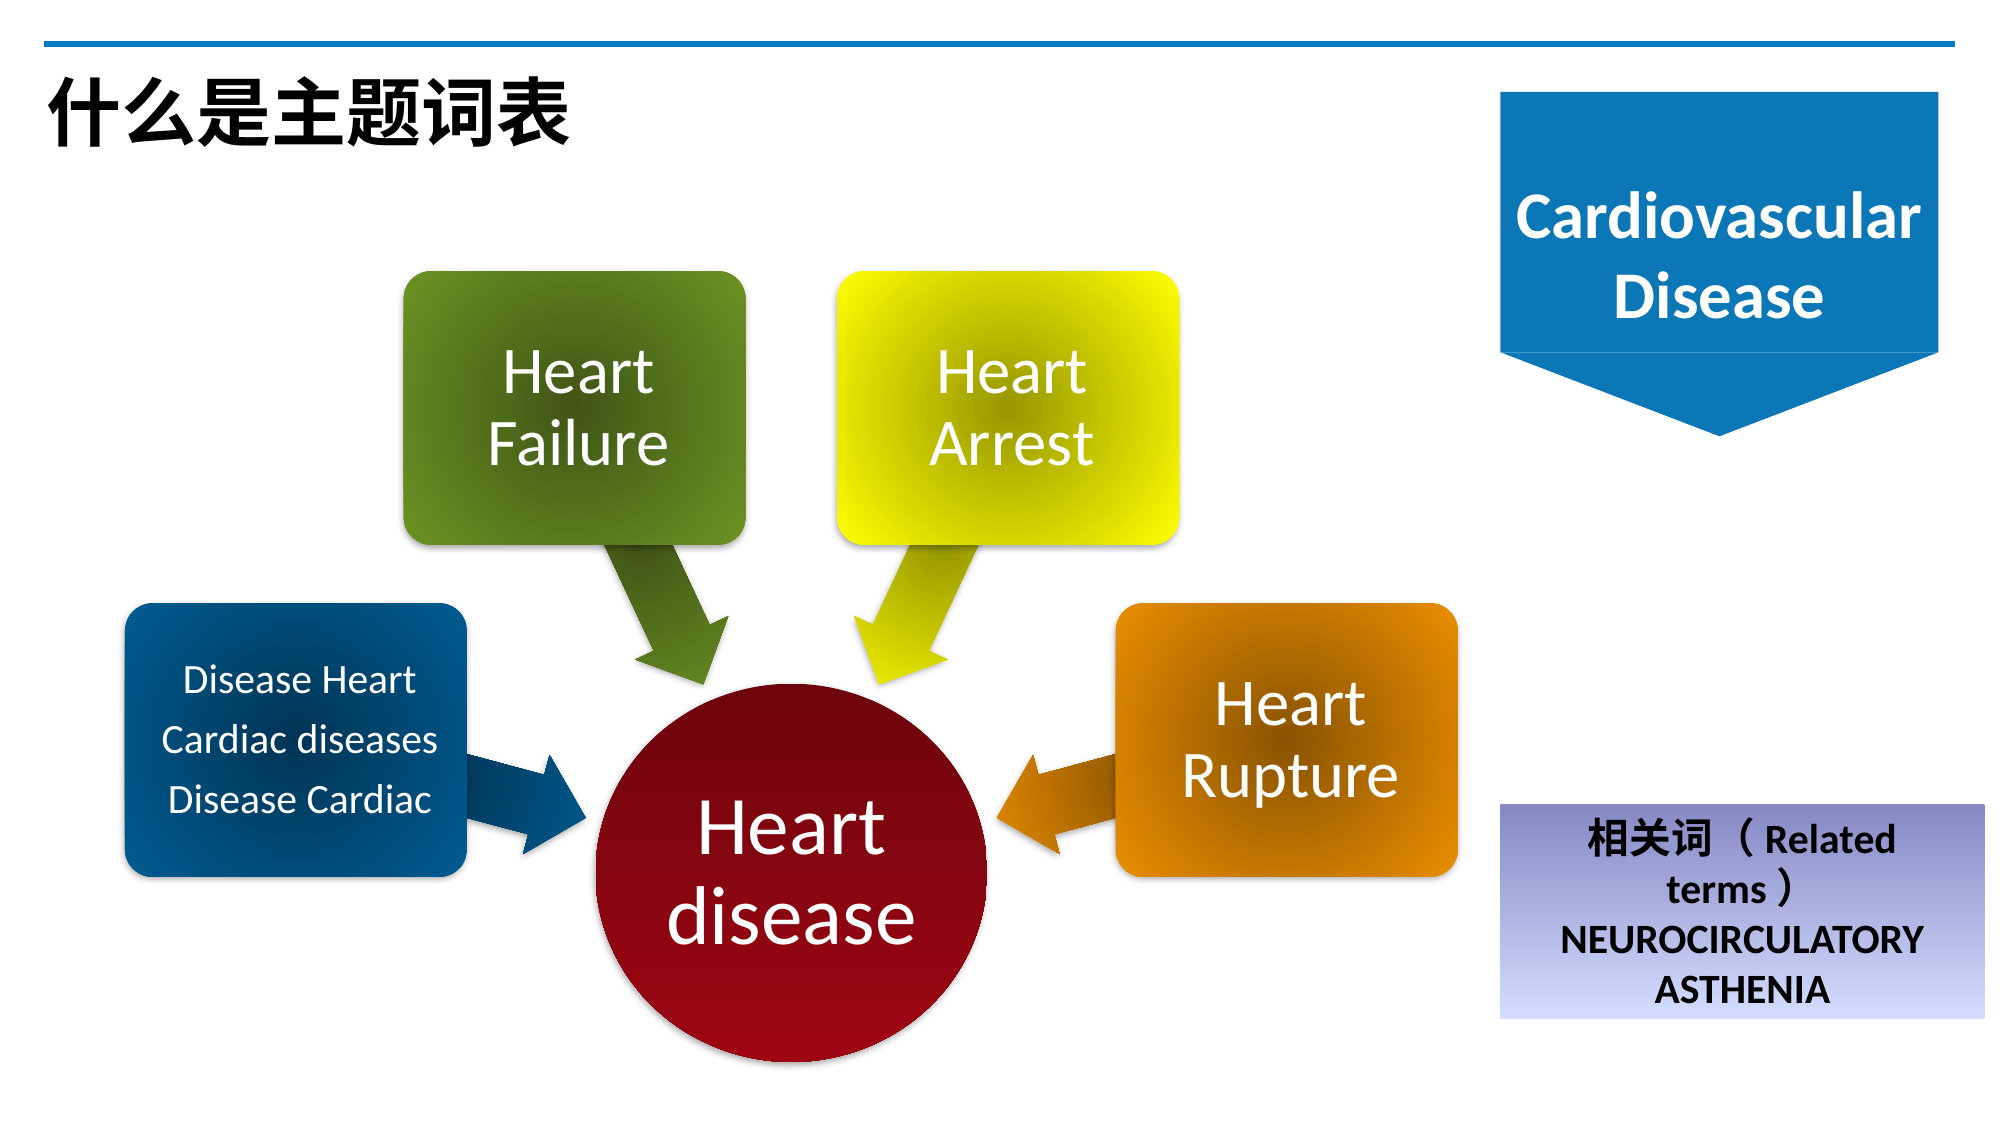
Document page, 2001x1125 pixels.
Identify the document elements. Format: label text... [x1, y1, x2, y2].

text_box 相关词（Related terms） NEUROCIRCULATORY ASTHENIA [1500, 804, 1985, 1019]
text_box 什么是主题词表 [31, 58, 819, 164]
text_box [1500, 91, 1939, 437]
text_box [124, 221, 1459, 1112]
